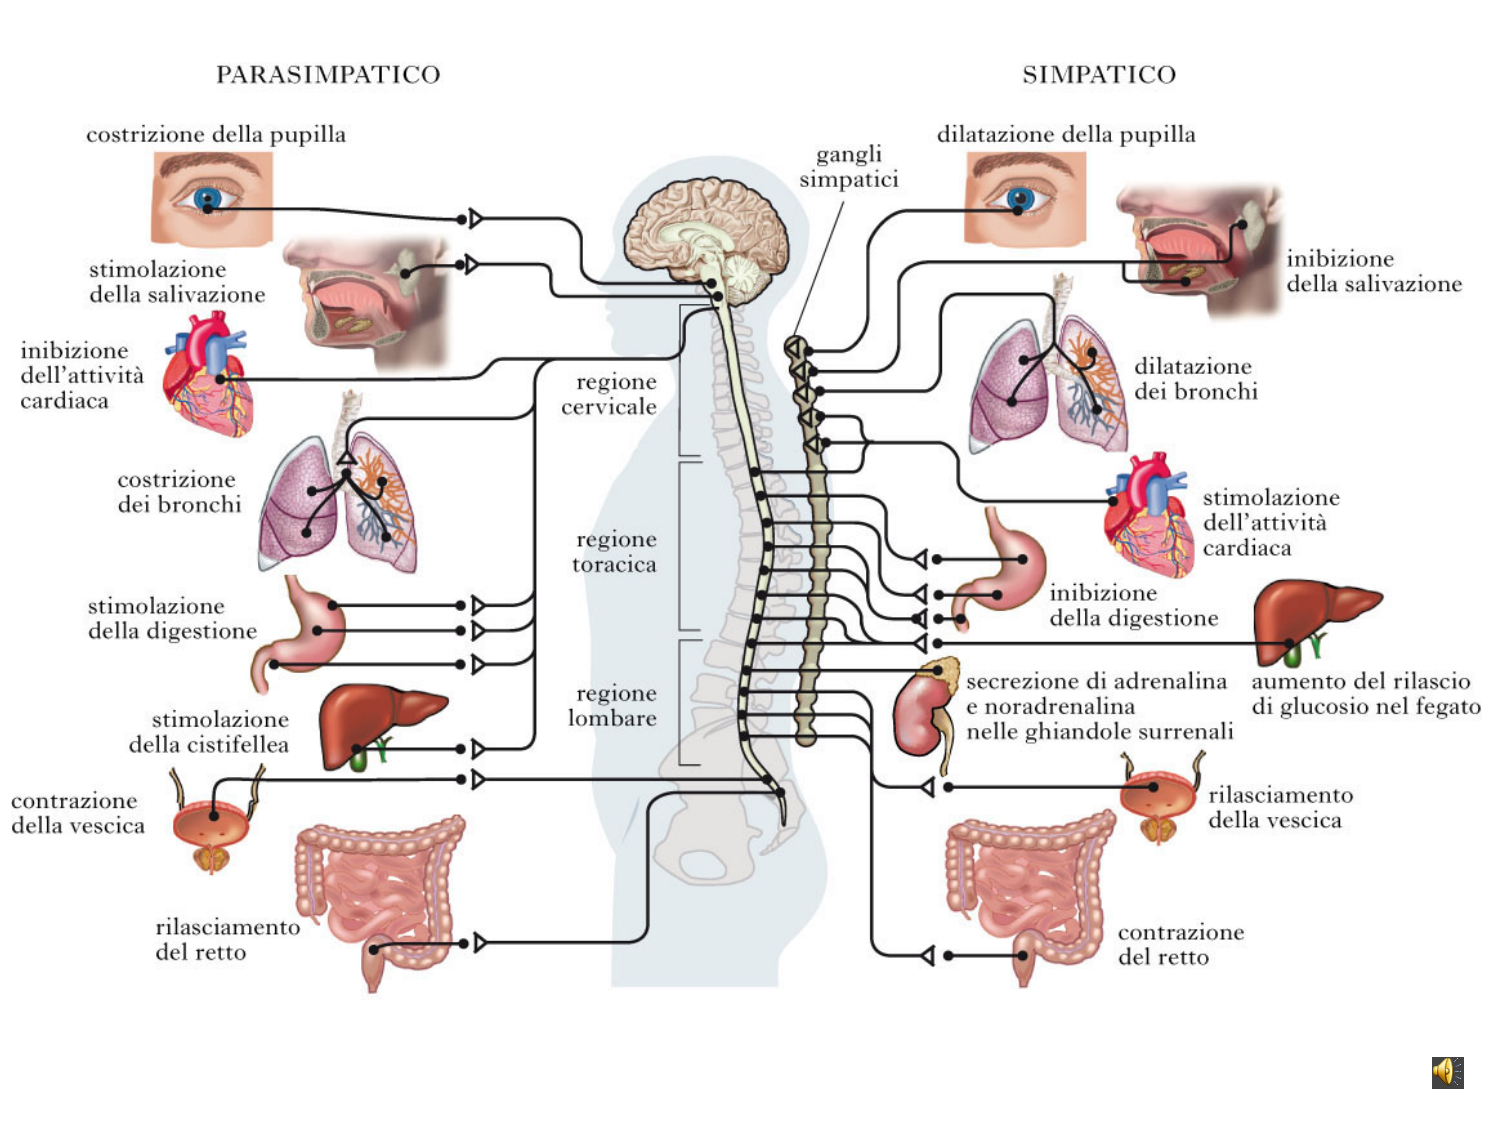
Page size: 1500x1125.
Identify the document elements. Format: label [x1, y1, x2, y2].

picture [1430, 1055, 1465, 1090]
picture [11, 62, 1482, 1008]
